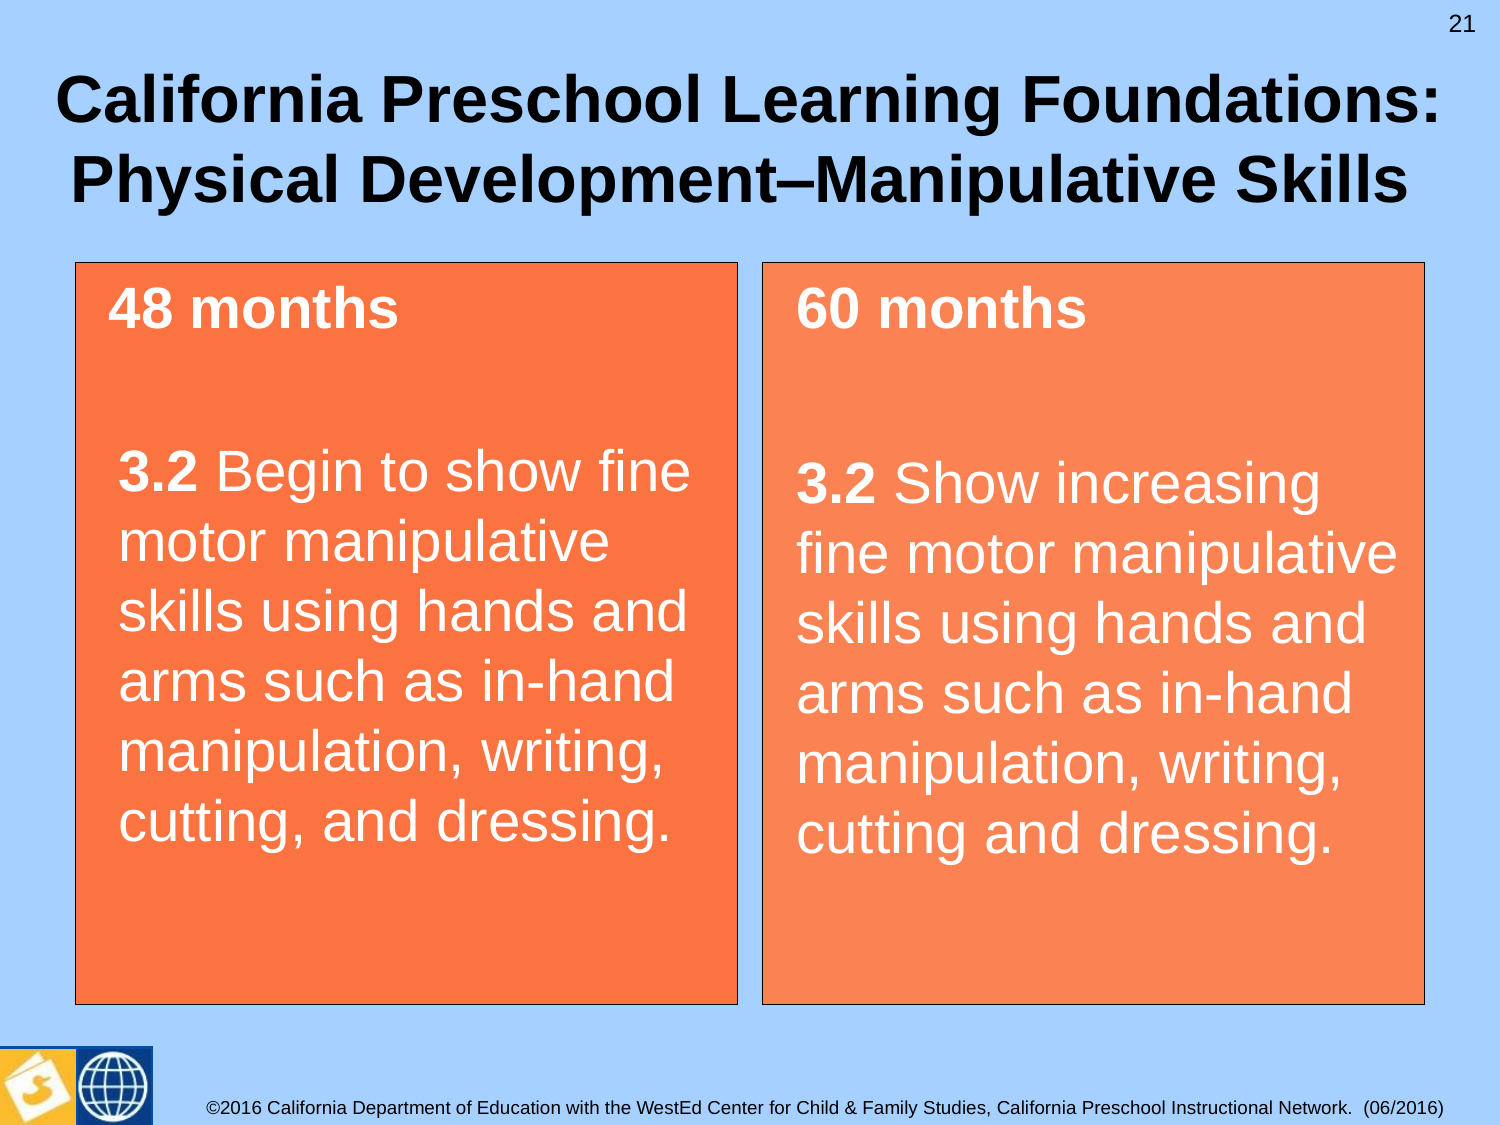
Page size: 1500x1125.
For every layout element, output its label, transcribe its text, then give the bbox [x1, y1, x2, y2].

list 48 months 3.2 Begin to show fine motor manipulative skills using hands and arms such as in-hand manipulation, writing, cutting, and dressing. [75, 262, 738, 1005]
list 60 months 3.2 Show increasing fine motor manipulative skills using hands and arms such as in-hand manipulation, writing, cutting and dressing. [762, 262, 1425, 1005]
picture [78, 1049, 151, 1125]
title California Preschool Learning Foundations: Physical Development‒Manipulative Skills [0, 0, 1500, 263]
picture [0, 1049, 76, 1125]
slide_number 21 [1425, 0, 1500, 60]
